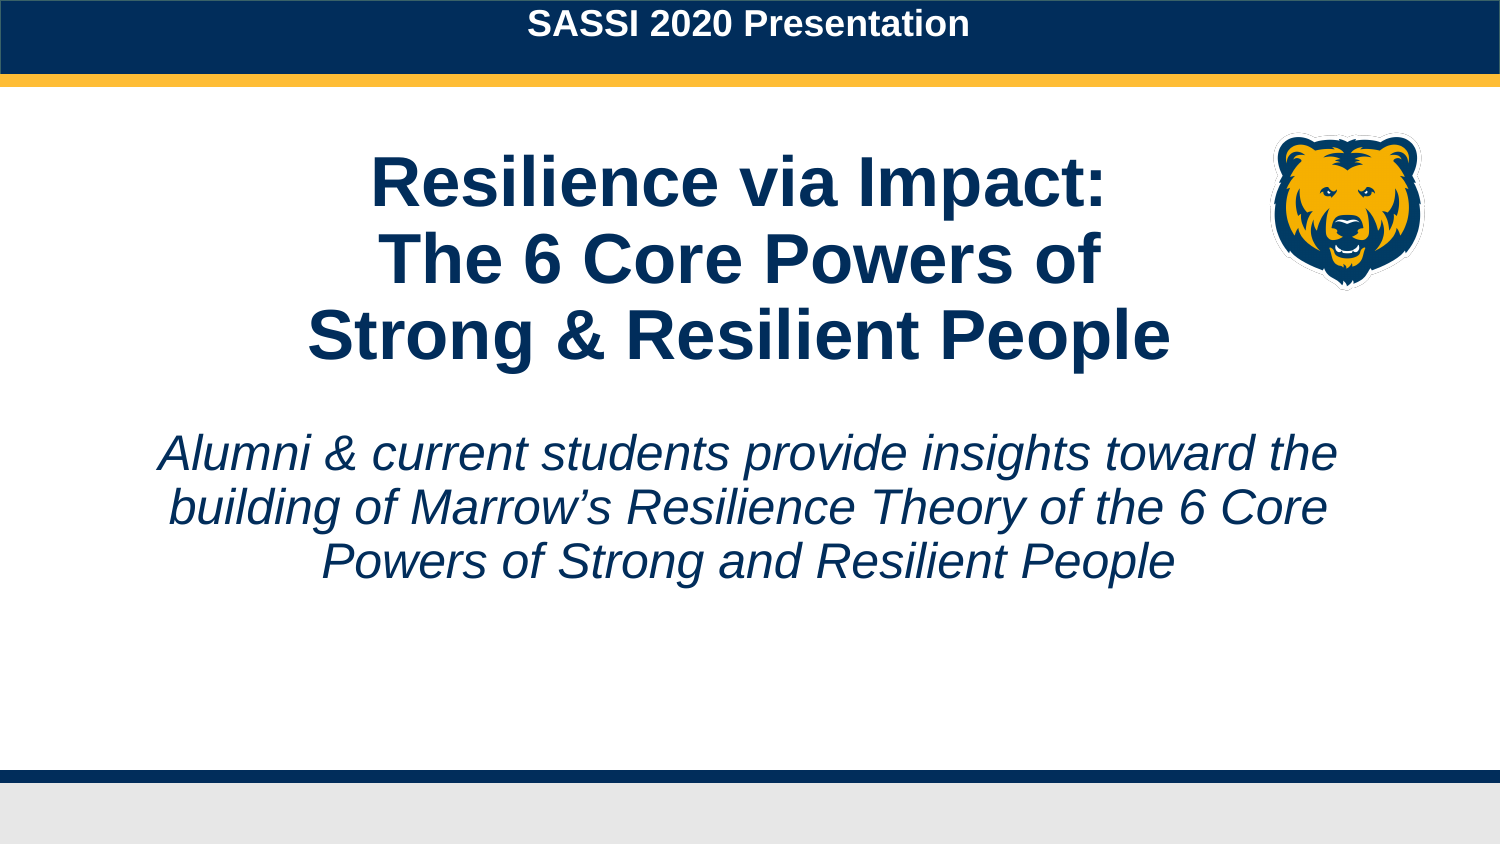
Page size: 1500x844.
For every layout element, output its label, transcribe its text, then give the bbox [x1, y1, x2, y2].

subtitle SASSI 2020 Presentation [501, 0, 996, 69]
text_box Alumni & current students provide insights toward the building of Marrow’s Resilience Theory of the 6 Core Powers of Strong and Resilient People [110, 412, 1388, 685]
title Resilience via Impact: The 6 Core Powers of Strong & Resilient People [187, 133, 1313, 380]
picture [1269, 132, 1427, 291]
